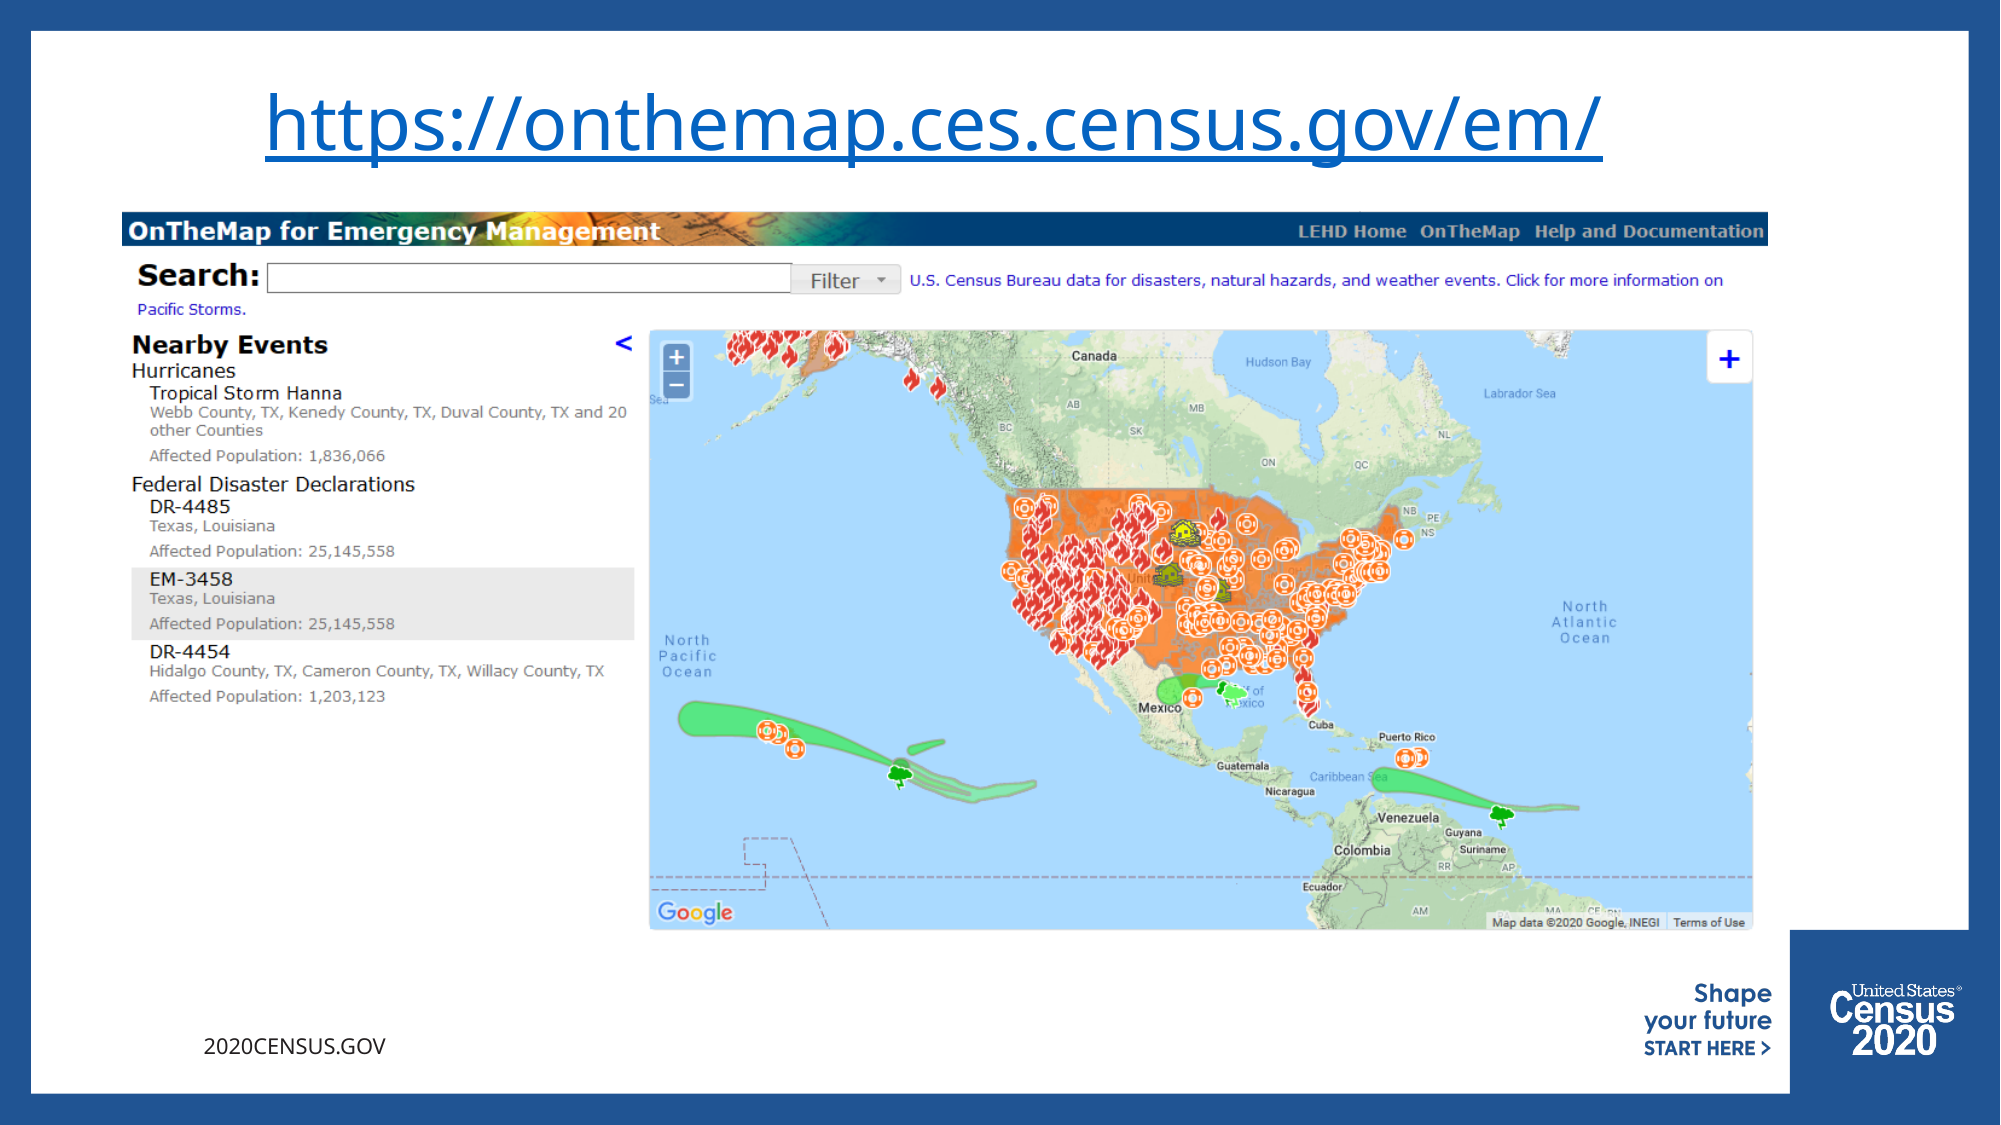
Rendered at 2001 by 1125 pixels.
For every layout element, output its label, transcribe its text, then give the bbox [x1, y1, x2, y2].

picture [1809, 962, 1983, 1076]
picture [1623, 962, 1789, 1076]
text_box https://onthemap.ces.census.gov/em/ [249, 68, 1709, 186]
picture [122, 211, 1768, 957]
